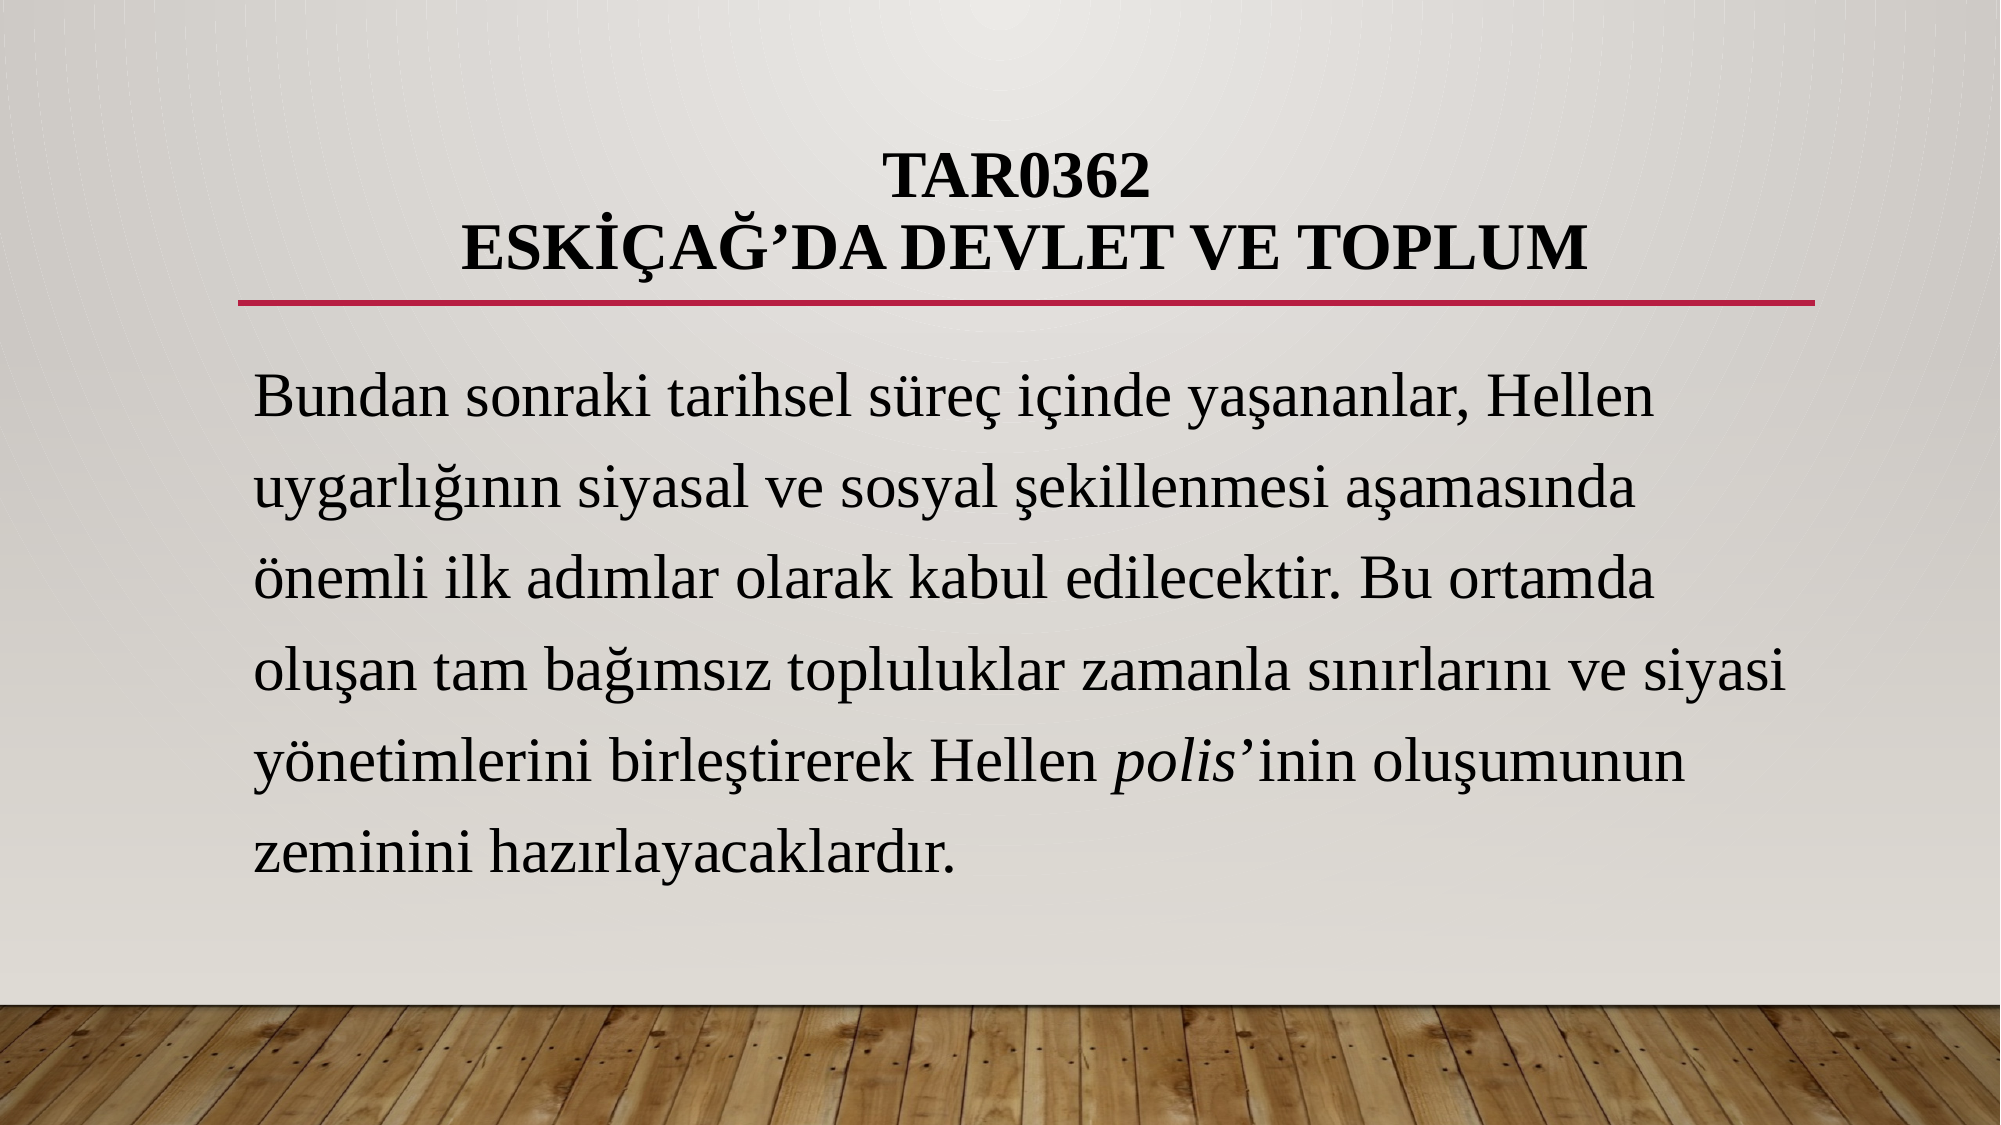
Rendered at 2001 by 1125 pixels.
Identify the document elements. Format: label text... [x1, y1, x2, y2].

list Bundan sonraki tarihsel süreç içinde yaşananlar, Hellen uygarlığının siyasal ve sosyal şekillenmesi aşamasında önemli ilk adımlar olarak kabul edilecektir. Bu ortamda oluşan tam bağımsız topluluklar zamanla sınırlarını ve siyasi yönetimlerini birleştirerek Hellen polis’inin oluşumunun zeminini hazırlayacaklardır. [238, 330, 1814, 897]
picture [0, 1005, 2000, 1125]
title TAR0362 ESKİÇAĞ’DA DEVLET VE TOPLUM [238, 131, 1814, 305]
